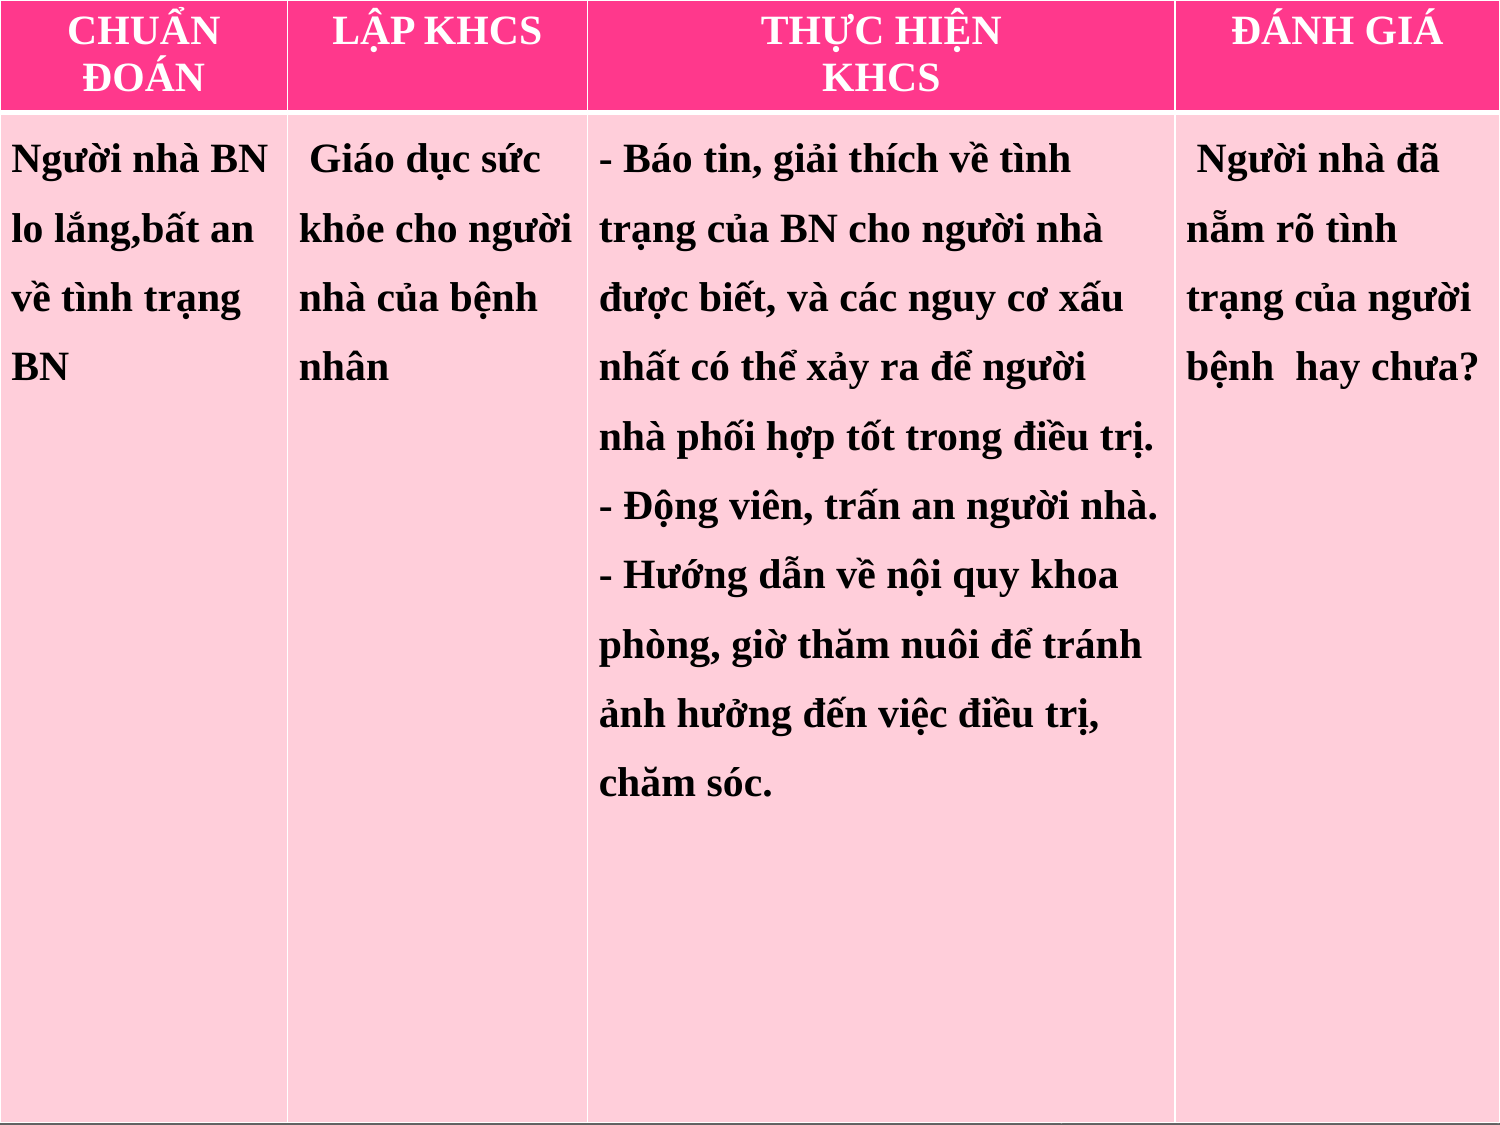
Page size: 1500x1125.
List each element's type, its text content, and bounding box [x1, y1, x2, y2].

table_header THỰC HIỆN KHCS [588, 1, 1174, 110]
table_header LẬP KHCS [288, 1, 587, 110]
table_cell Người nhà BN lo lắng,bất an về tình trạng BN [1, 115, 287, 1122]
table_header CHUẨN ĐOÁN [1, 1, 287, 110]
table_cell Giáo dục sức khỏe cho người nhà của bệnh nhân [288, 115, 587, 1122]
table_cell - Báo tin, giải thích về tình trạng của BN cho người nhà được biết, và các nguy cơ xấu nhất có thể xảy ra để người nhà phối hợp tốt trong điều trị. - Động viên, trấn an người nhà. - Hướng dẫn về nội quy khoa phòng, giờ thăm nuôi để tránh ảnh hưởng đến việc điều trị, chăm sóc. [588, 115, 1174, 1122]
table_header ĐÁNH GIÁ [1176, 1, 1499, 110]
table_cell Người nhà đã nẵm rõ tình trạng của người bệnh hay chưa? [1176, 115, 1499, 1122]
